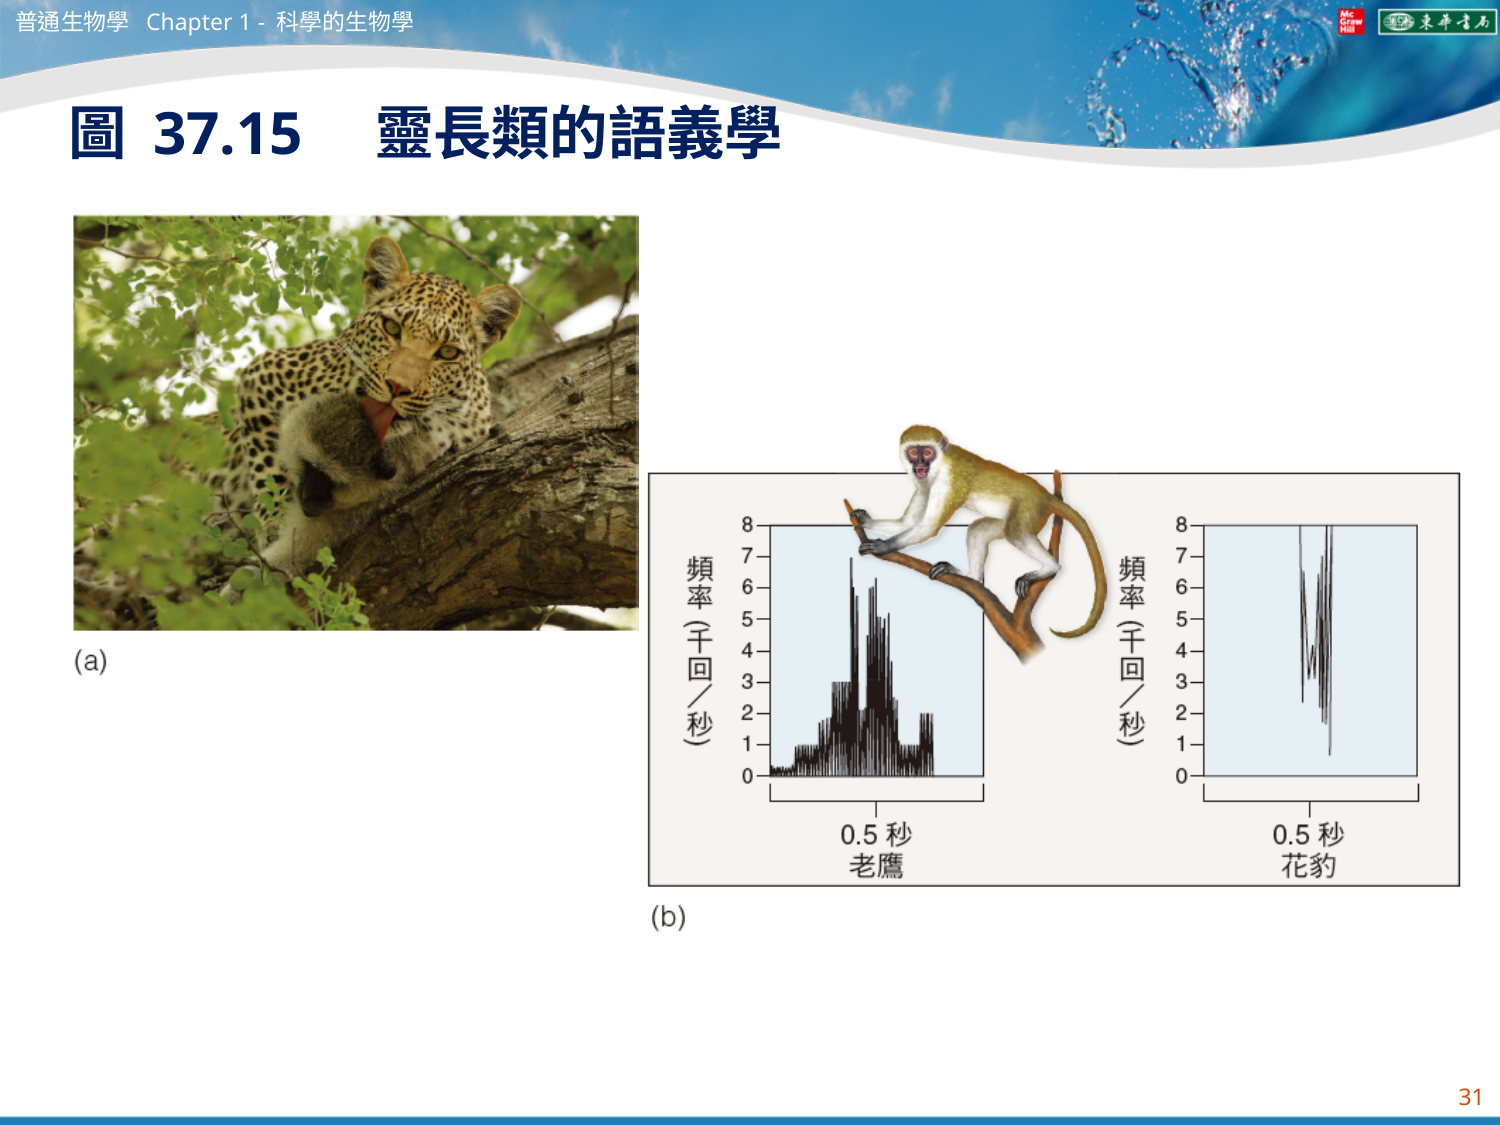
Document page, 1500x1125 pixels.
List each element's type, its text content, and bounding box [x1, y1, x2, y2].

footer 普通生物學 Chapter 1 - 科學的生物學 [0, 0, 476, 41]
slide_number 31 [1411, 1074, 1500, 1123]
picture [0, 0, 1500, 1125]
title 圖 37.15 靈長類的語義學 [53, 54, 1447, 209]
